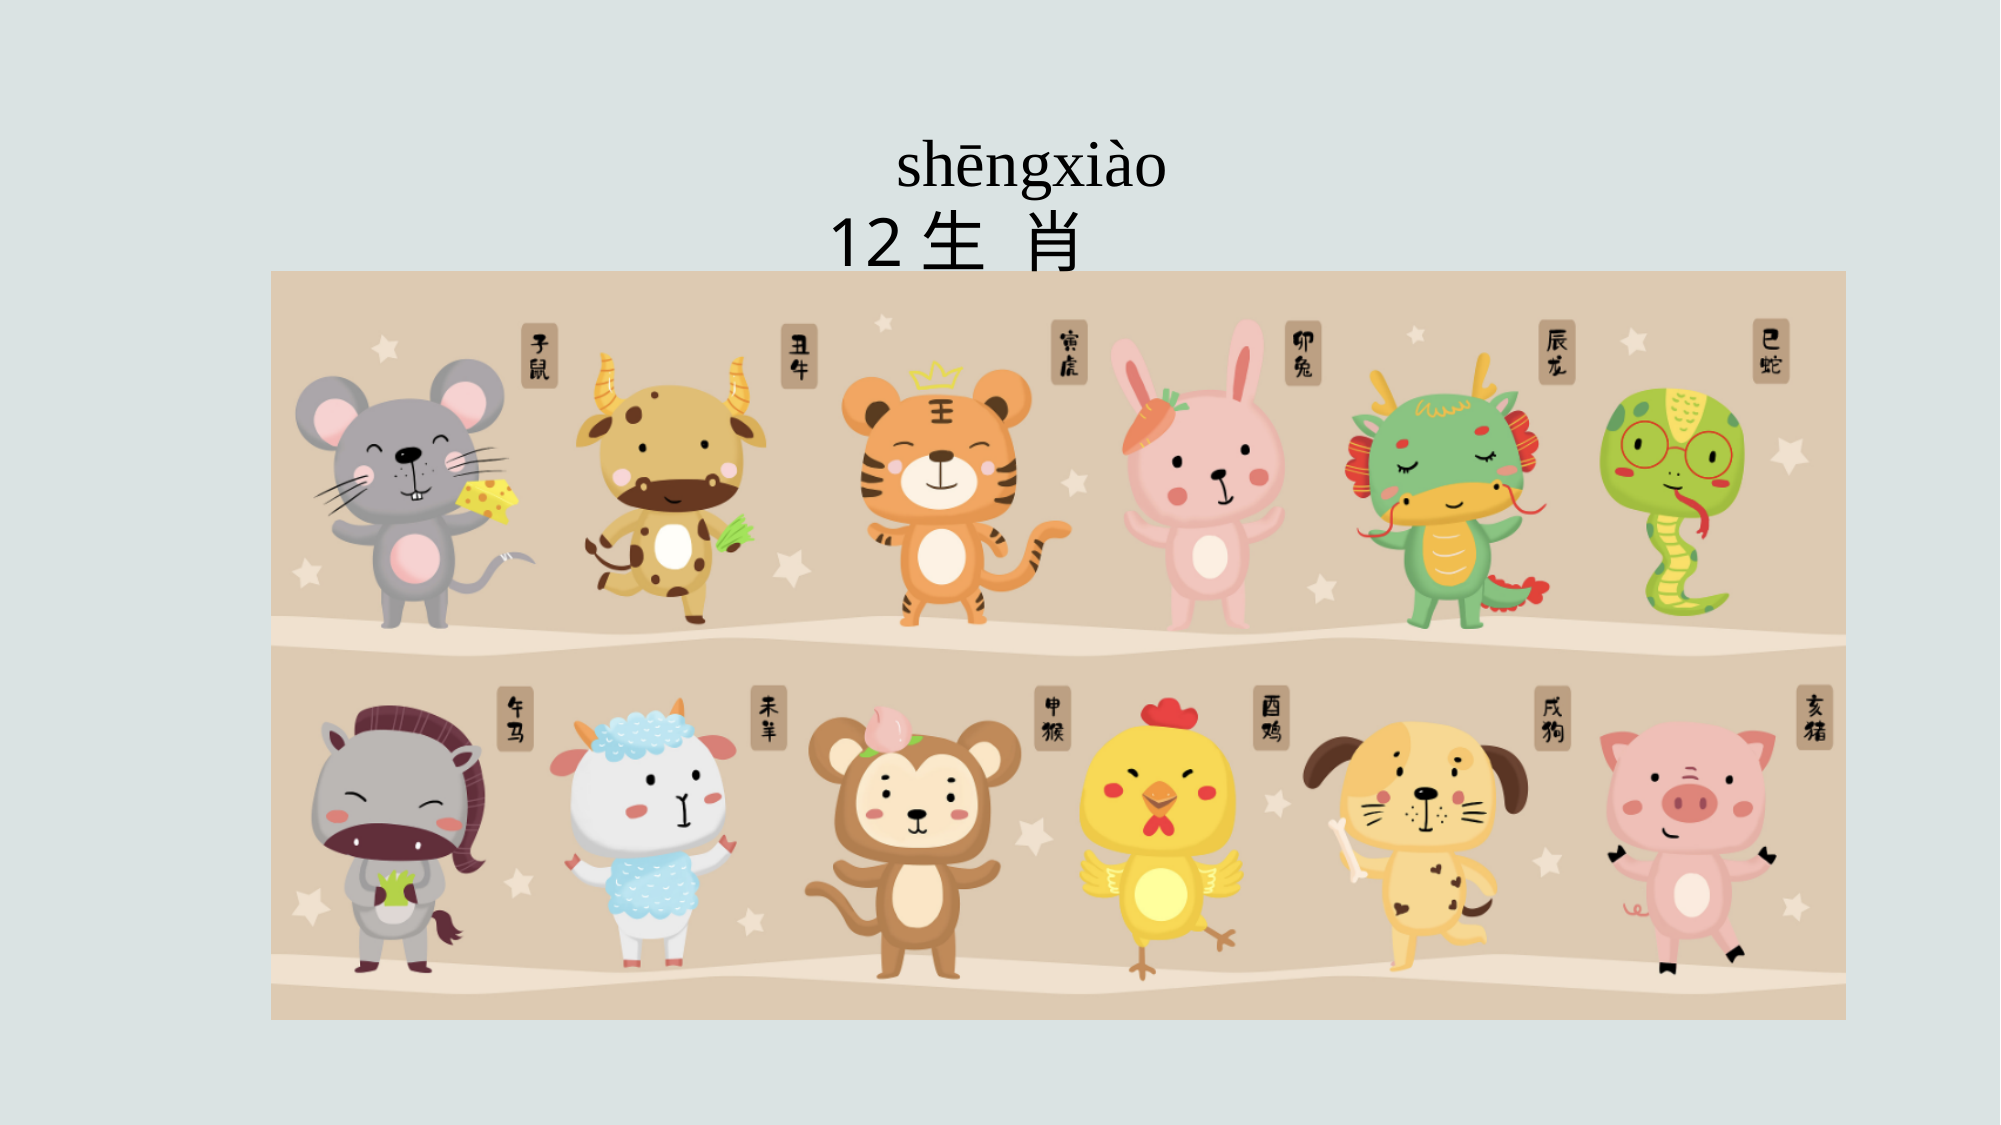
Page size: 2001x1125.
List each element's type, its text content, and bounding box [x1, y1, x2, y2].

text_box shēngxiào 12生 肖 [812, 112, 1280, 271]
picture [271, 271, 1846, 1020]
